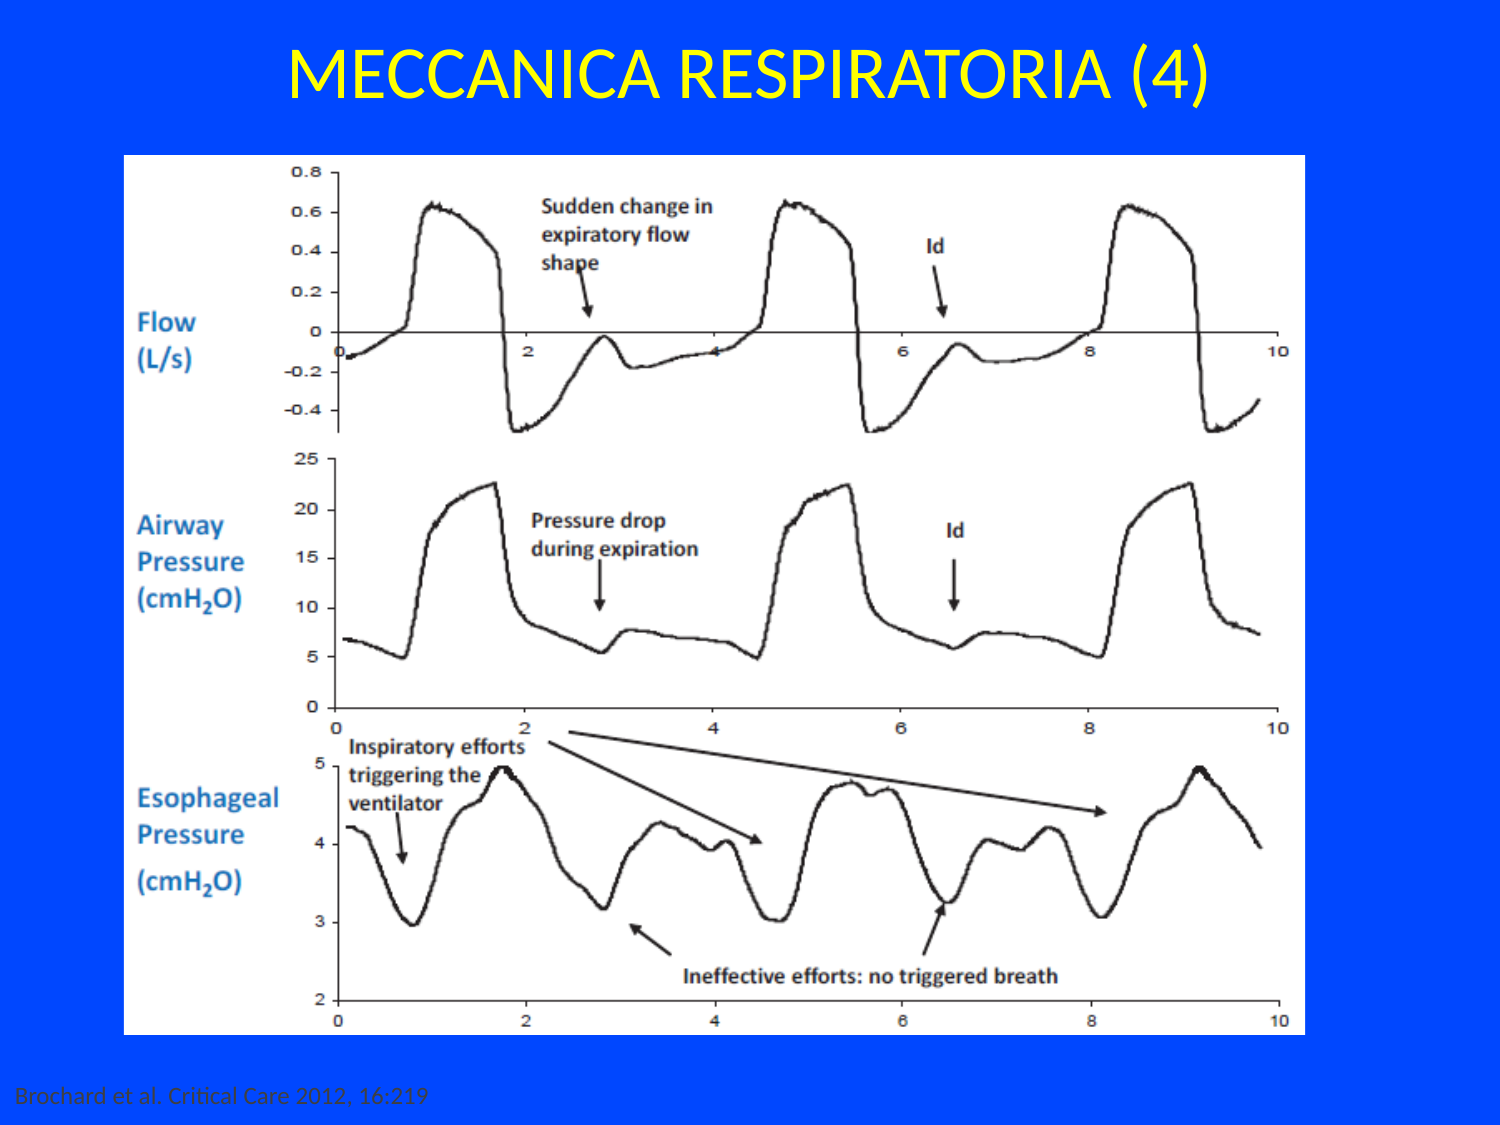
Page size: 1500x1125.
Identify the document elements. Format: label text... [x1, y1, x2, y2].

title MECCANICA RESPIRATORIA (4) [0, 0, 1500, 138]
picture [123, 155, 1306, 1036]
text_box Brochard et al. Critical Care 2012, 16:219 [0, 1072, 1306, 1117]
